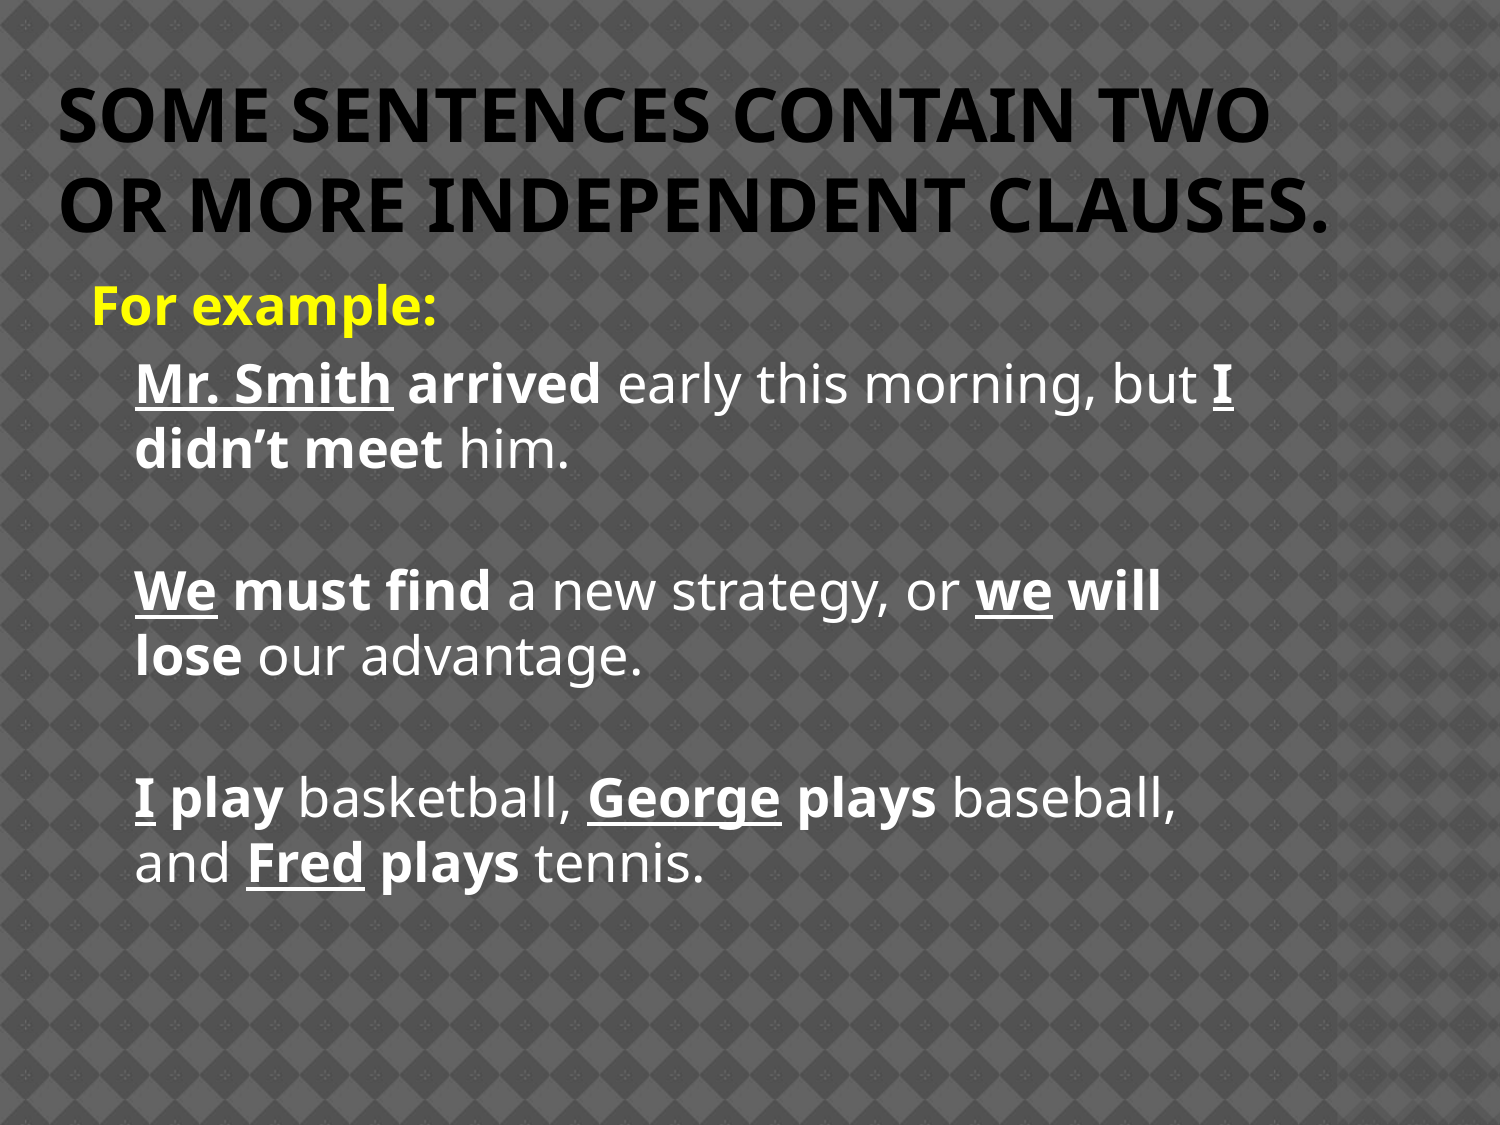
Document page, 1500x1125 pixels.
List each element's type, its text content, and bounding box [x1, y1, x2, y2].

title Some sentences contain two or more independent clauses. [50, 149, 1400, 338]
list For example: Mr. Smith arrived early this morning, but I didn’t meet him. We must find a new strategy, or we will lose our advantage. I play basketball, George plays baseball, and Fred plays tennis. [74, 263, 1263, 1060]
